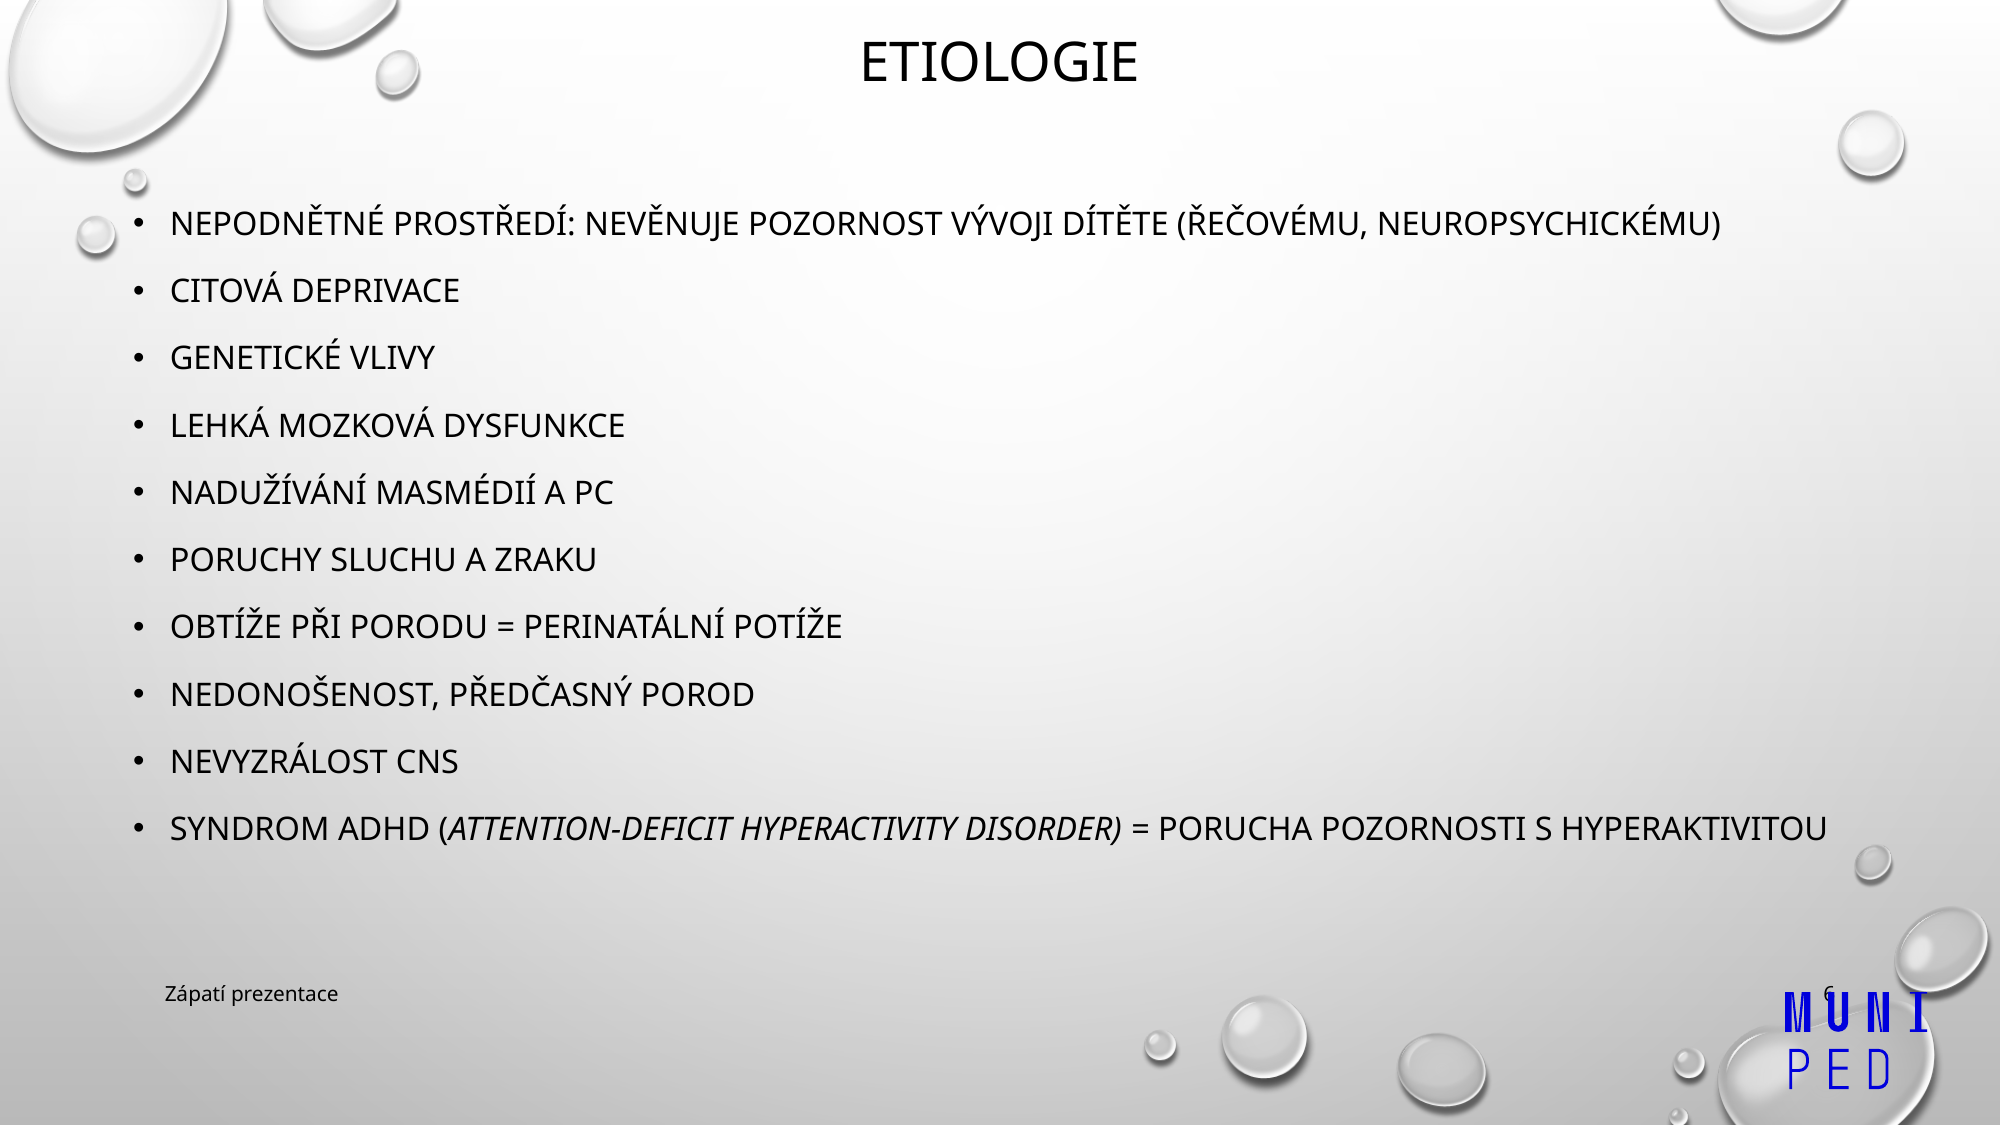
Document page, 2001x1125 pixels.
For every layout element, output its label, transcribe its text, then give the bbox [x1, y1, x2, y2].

picture [0, 0, 2000, 1125]
title Etiologie [118, 26, 1883, 101]
footer Zápatí prezentace [149, 965, 1245, 1025]
slide_number 6 [1724, 965, 1851, 1025]
list nepodnětné prostředí: nevěnuje pozornost vývoji dítěte (řečovému, neuropsychickému) citová deprivace genetické vlivy lehká mozková dysfunkce nadužívání masmédií a PC poruchy sluchu a zraku obtíže při porodu = perinatální potíže Nedonošenost, předčasný porod nevyzrálost CNS syndrom ADHD (Attention-deficit hyperactivity disorder) = porucha pozornosti s hyperaktivitou [118, 187, 1883, 867]
